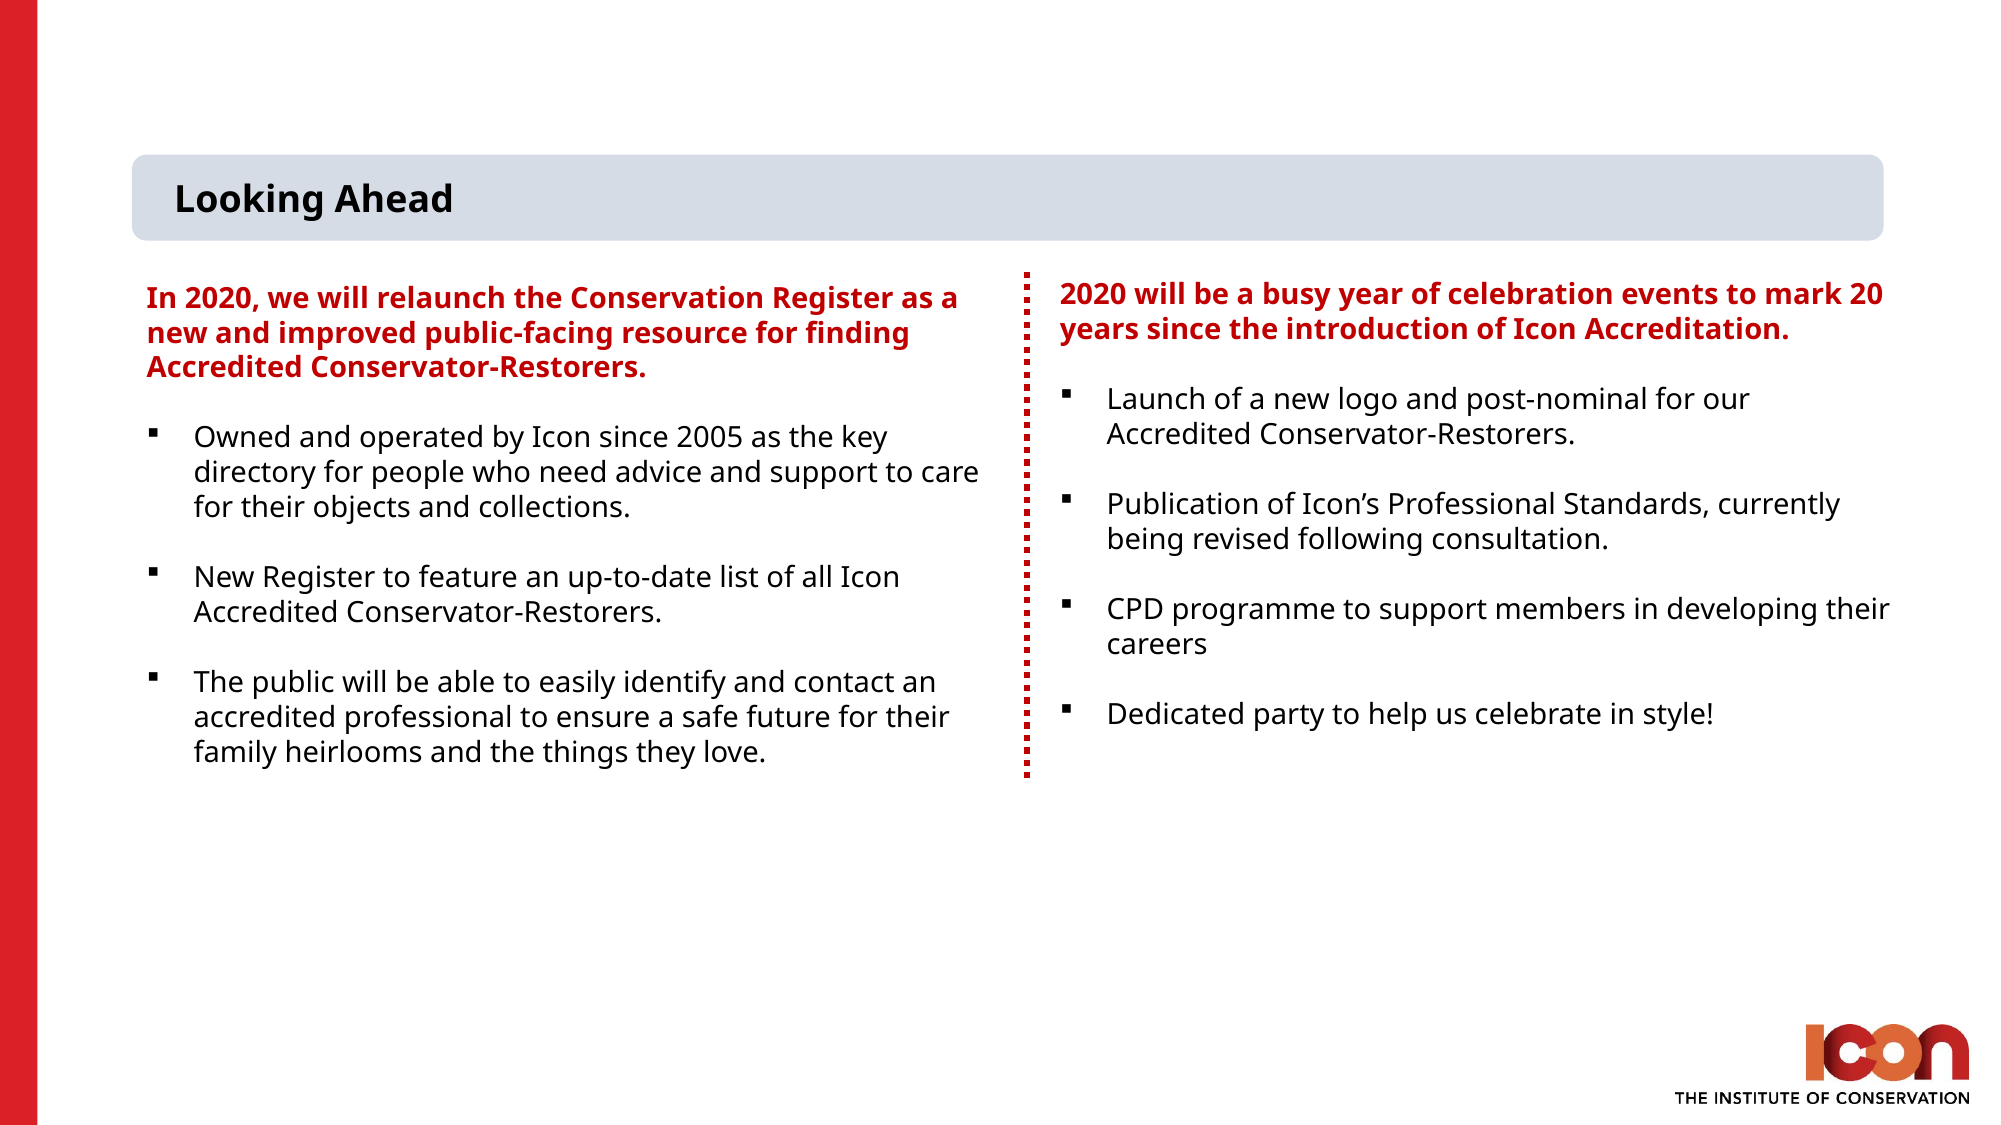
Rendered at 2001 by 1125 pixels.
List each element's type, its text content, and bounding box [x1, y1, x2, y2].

text_box [0, 0, 38, 1125]
text_box In 2020, we will relaunch the Conservation Register as a new and improved public-facing resource for finding Accredited Conservator-Restorers. Owned and operated by Icon since 2005 as the key directory for people who need advice and support to care for their objects and collections. New Register to feature an up-to-date list of all Icon Accredited Conservator-Restorers. The public will be able to easily identify and contact an accredited professional to ensure a safe future for their family heirlooms and the things they love. [131, 271, 1029, 846]
text_box 2020 will be a busy year of celebration events to mark 20 years since the introduction of Icon Accreditation. Launch of a new logo and post-nominal for our Accredited Conservator-Restorers. Publication of Icon’s Professional Standards, currently being revised following consultation. CPD programme to support members in developing their careers Dedicated party to help us celebrate in style! [1044, 268, 1914, 773]
text_box [130, 153, 1885, 242]
text_box Looking Ahead [159, 167, 470, 228]
picture [1675, 1024, 1969, 1104]
